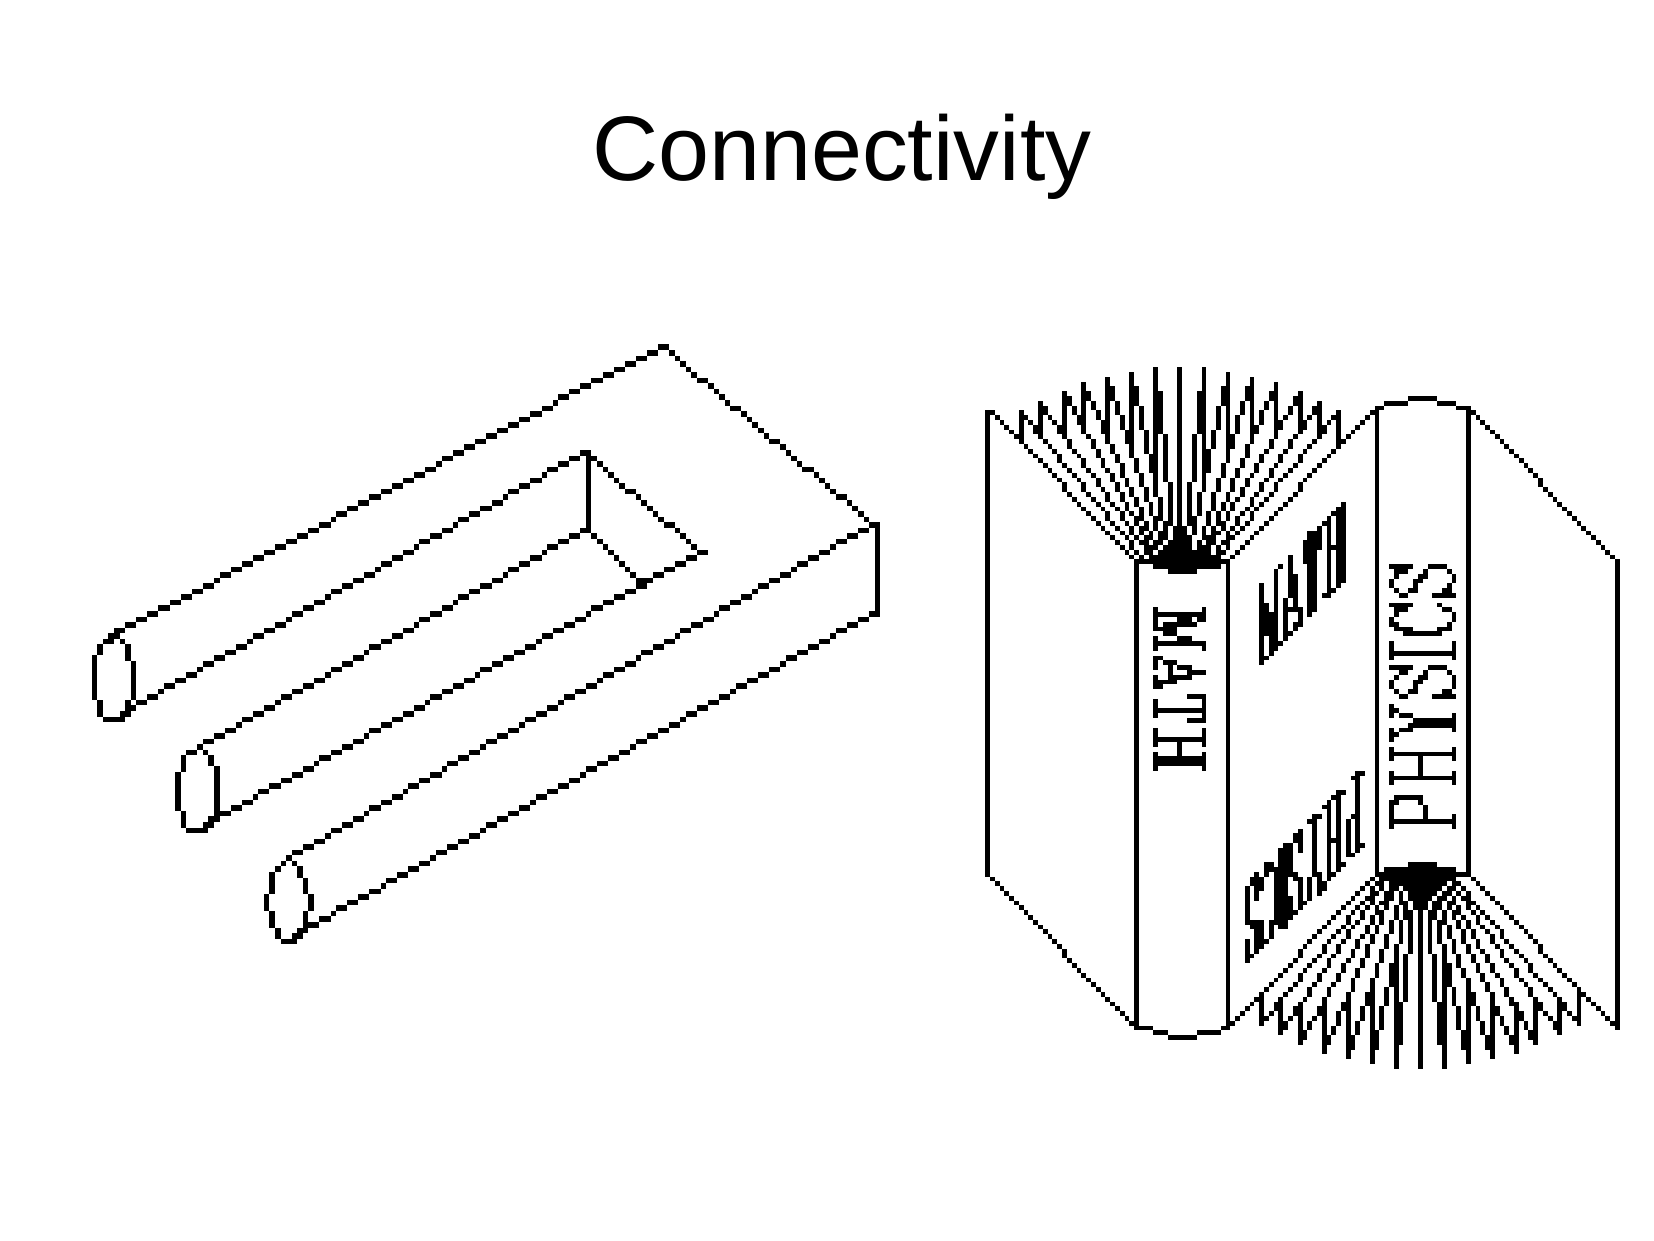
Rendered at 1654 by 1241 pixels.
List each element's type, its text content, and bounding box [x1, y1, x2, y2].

picture [952, 358, 1654, 1103]
picture [58, 295, 914, 978]
title Connectivity [208, 38, 1477, 207]
